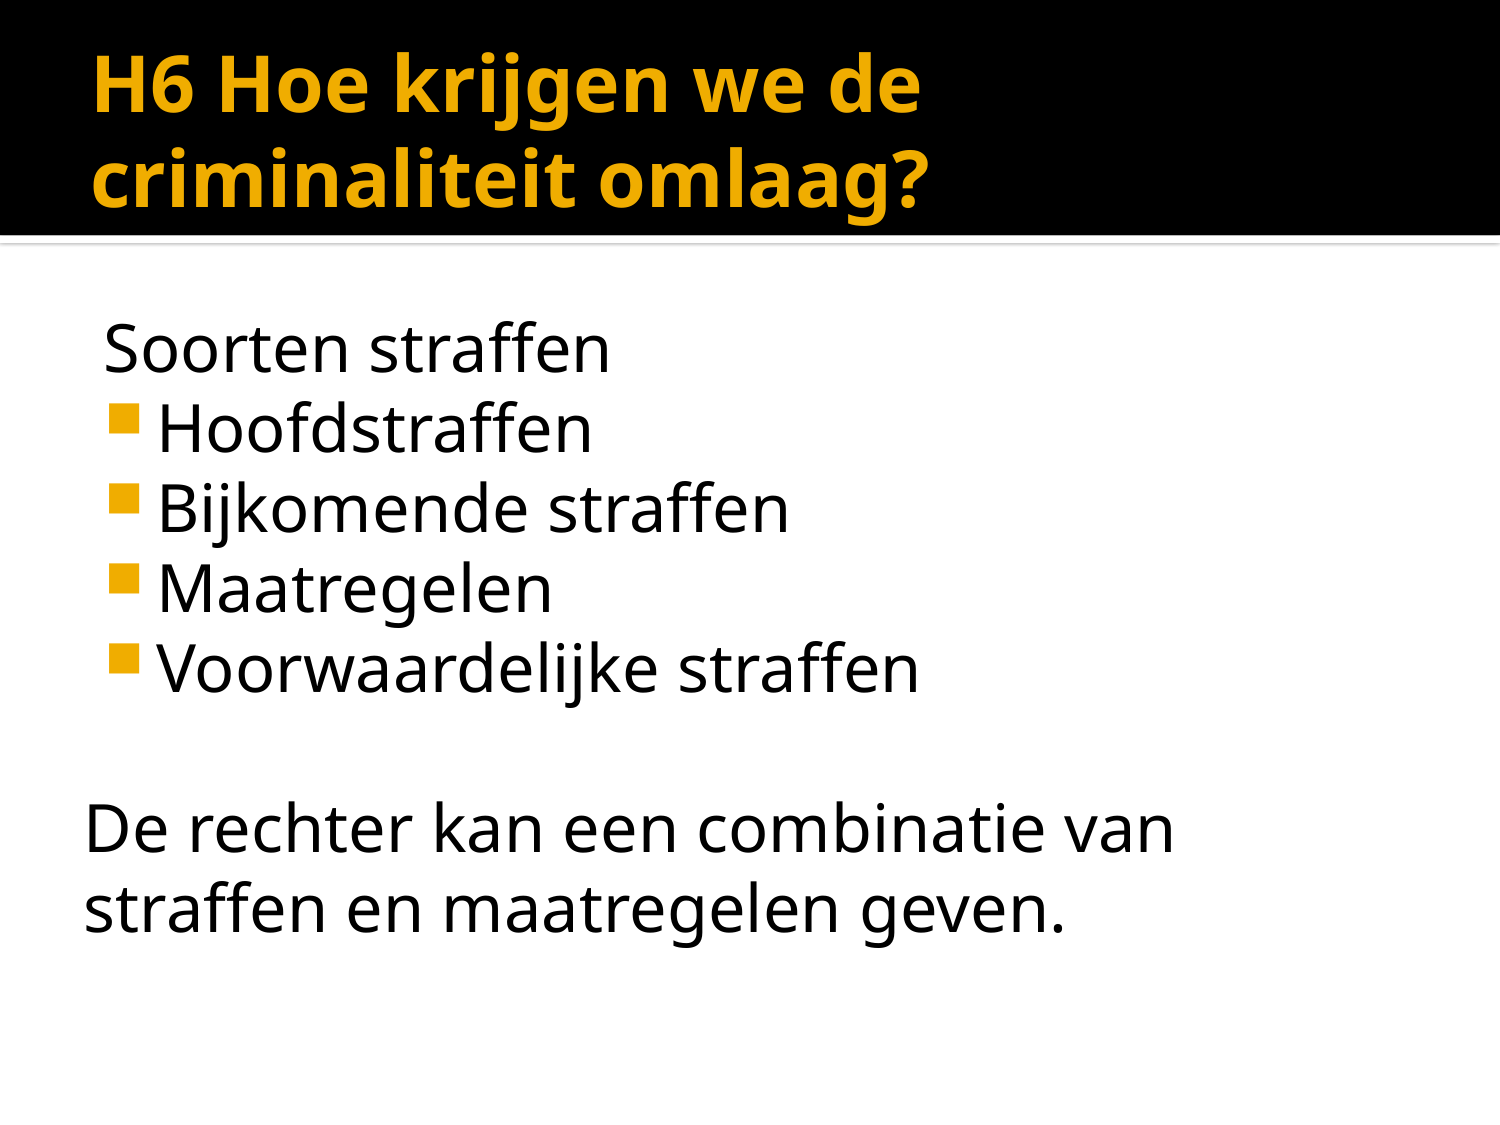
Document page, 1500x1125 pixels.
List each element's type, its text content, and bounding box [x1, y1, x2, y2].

title H6 Hoe krijgen we de criminaliteit omlaag? [75, 25, 1425, 231]
list Soorten straffen Hoofdstraffen Bijkomende straffen Maatregelen Voorwaardelijke straffen De rechter kan een combinatie van straffen en maatregelen geven. [75, 291, 1425, 1050]
